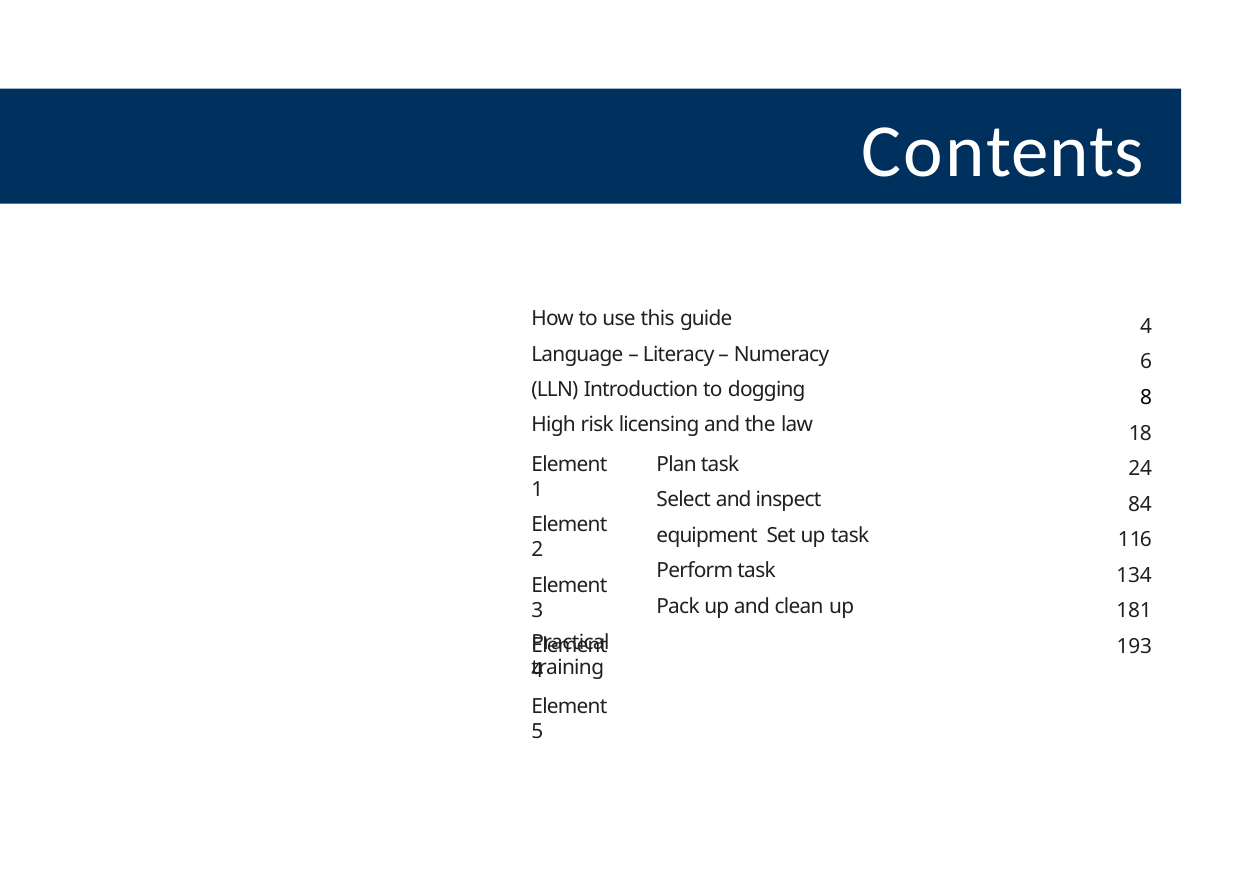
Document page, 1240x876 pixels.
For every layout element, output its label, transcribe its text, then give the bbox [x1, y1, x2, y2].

text_box Element 1 Element 2 Element 3 Element 4 Element 5 [529, 679, 619, 743]
text_box Practical training [529, 626, 673, 679]
text_box Element 1 Element 2 Element 3 Element 4 Element 5 [529, 437, 619, 626]
text_box 4 6 8 18 24 84 116 134 181 193 [1113, 300, 1153, 658]
text_box Plan task Select and inspect equipment Set up task Perform task Pack up and clean up [654, 437, 905, 618]
text_box How to use this guide Language – Literacy – Numeracy (LLN) Introduction to dogging High risk licensing and the law [529, 292, 853, 436]
title Contents [859, 99, 1147, 248]
text_box [0, 88, 1182, 204]
